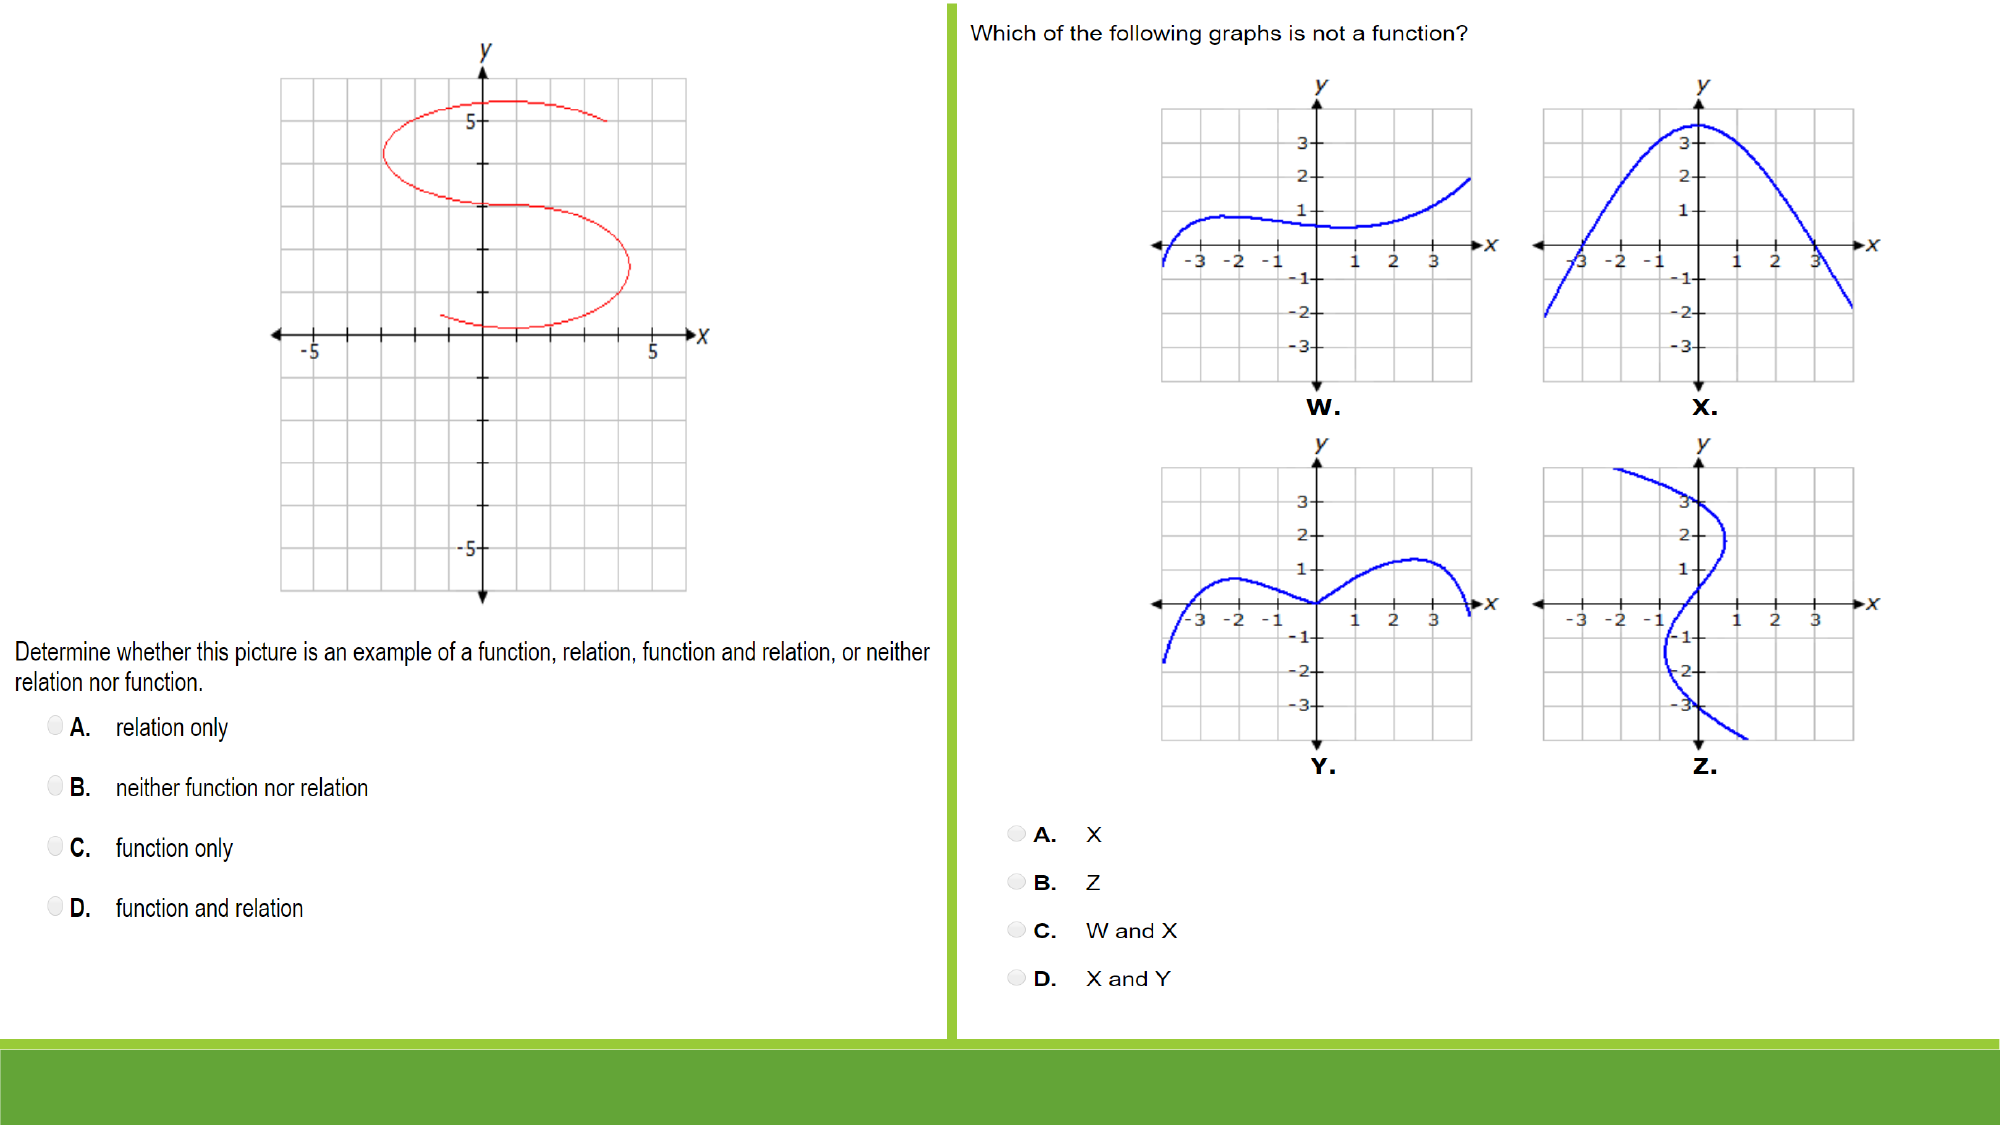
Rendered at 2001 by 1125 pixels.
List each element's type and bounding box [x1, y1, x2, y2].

picture [947, 0, 958, 1047]
picture [0, 15, 936, 941]
picture [963, 15, 1910, 1018]
